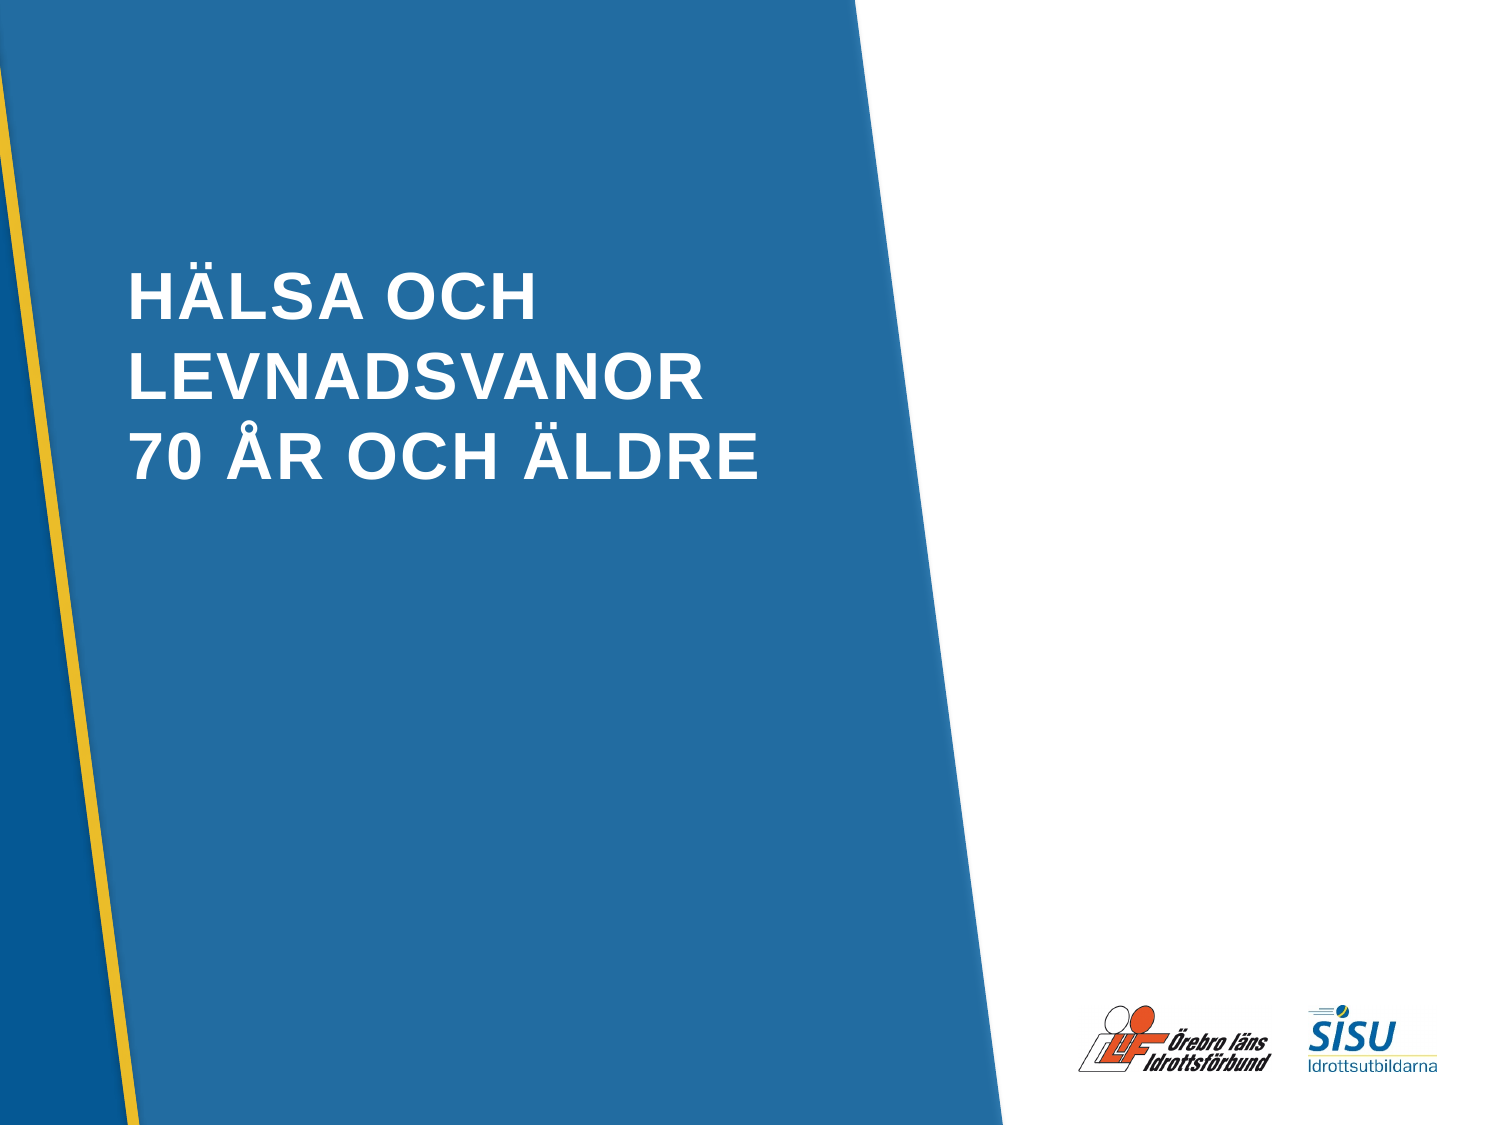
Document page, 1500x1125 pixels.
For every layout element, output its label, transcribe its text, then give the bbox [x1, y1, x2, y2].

picture [1078, 1005, 1272, 1072]
picture [1308, 1005, 1437, 1072]
title HÄLSA OCH LEVNADSVANOR 70 ÅR OCH ÄLDRE [112, 256, 868, 490]
